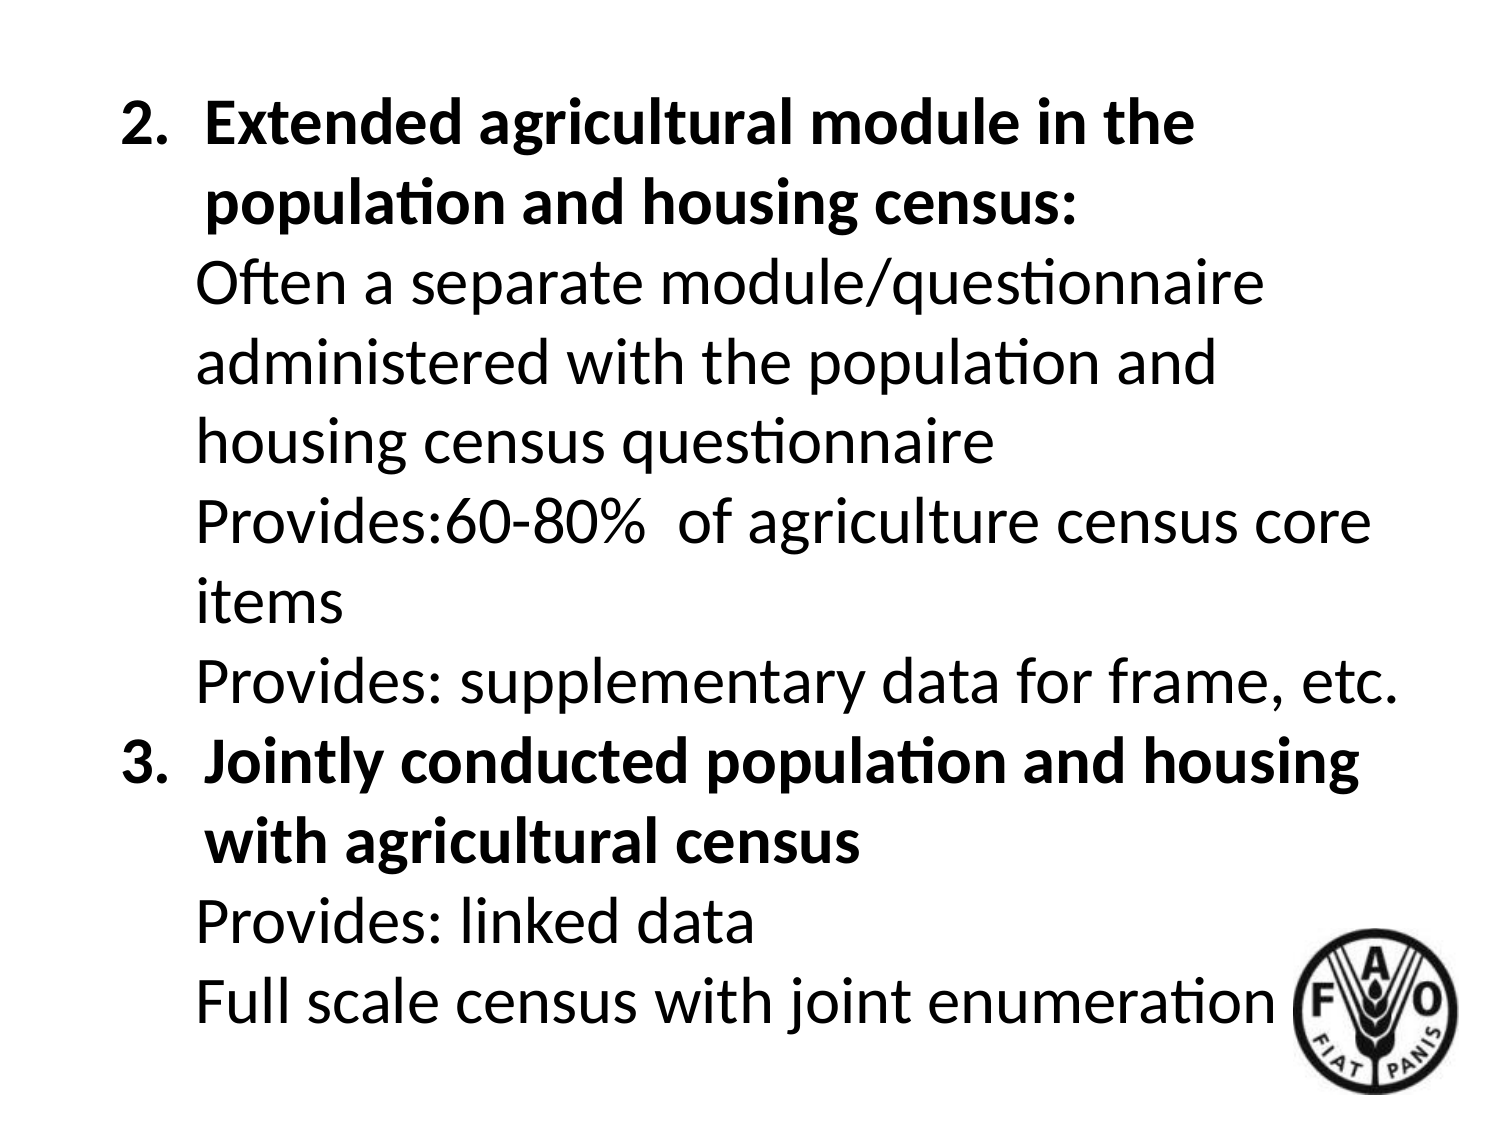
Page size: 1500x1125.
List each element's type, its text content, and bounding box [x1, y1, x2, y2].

text_box Extended agricultural module in the population and housing census: Often a separate module/questionnaire administered with the population and housing census questionnaire Provides:60-80% of agriculture census core items Provides: supplementary data for frame, etc. Jointly conducted population and housing with agricultural census Provides: linked data Full scale census with joint enumeration [105, 70, 1430, 1045]
picture [1293, 928, 1460, 1095]
